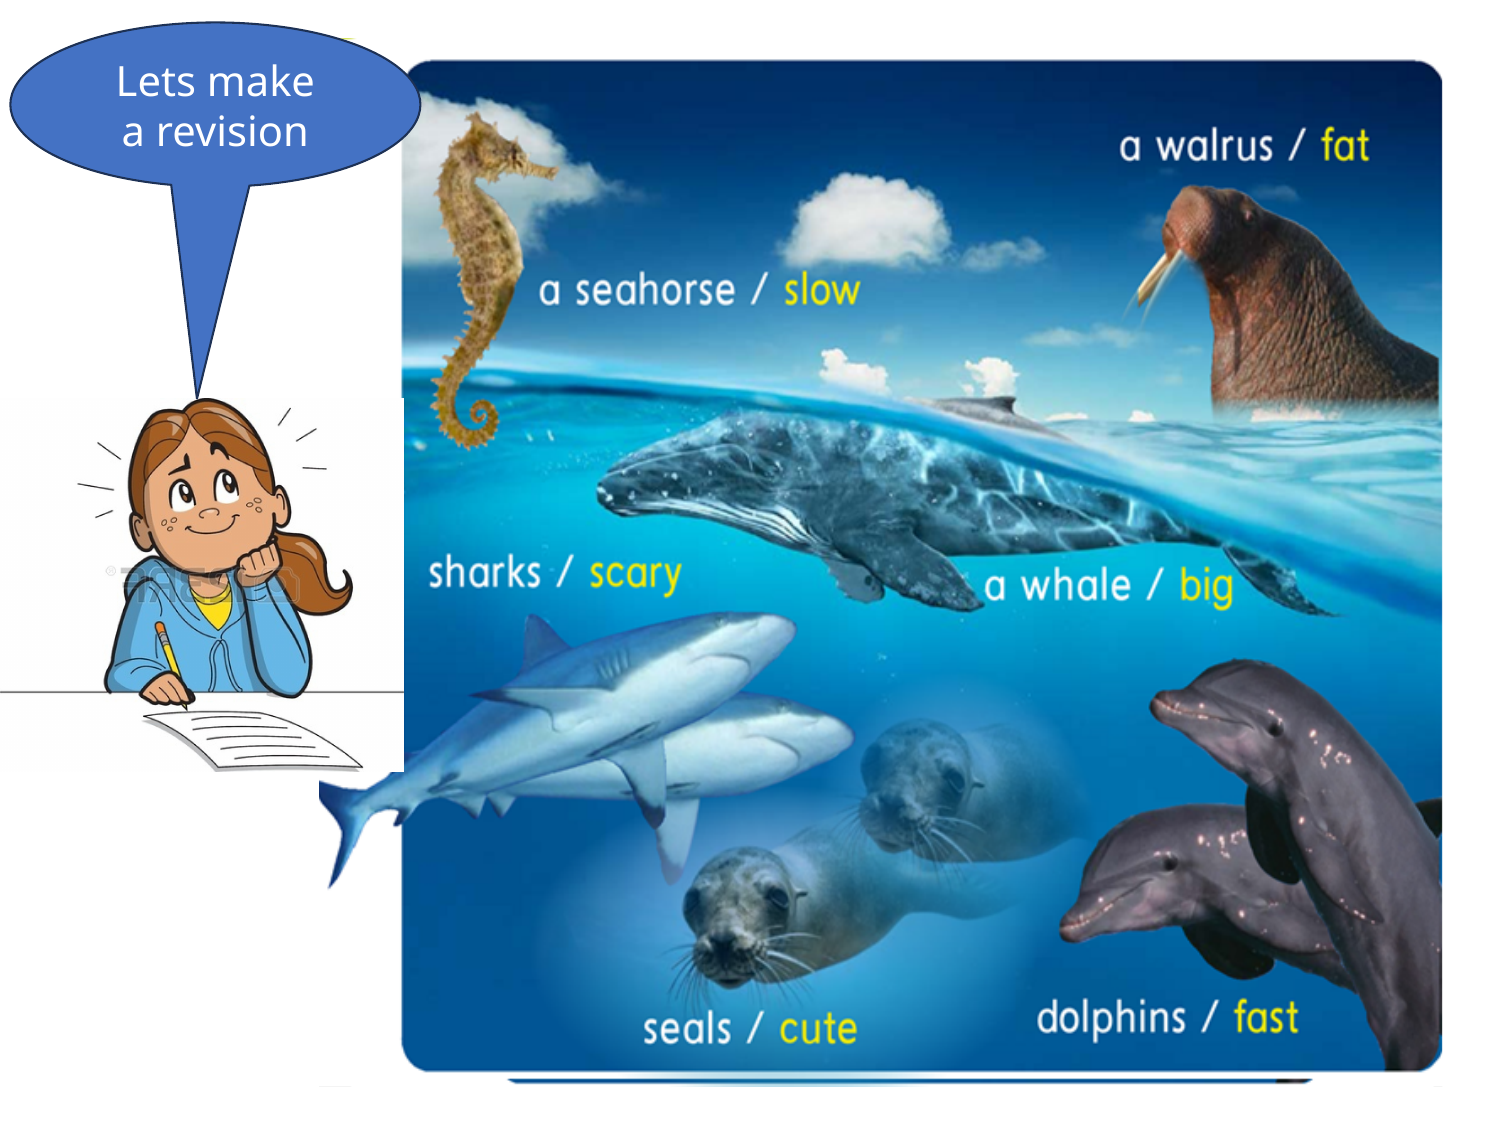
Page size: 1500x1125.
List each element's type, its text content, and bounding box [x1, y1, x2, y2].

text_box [0, 38, 1443, 1087]
text_box Lets make a revision [91, 21, 340, 38]
